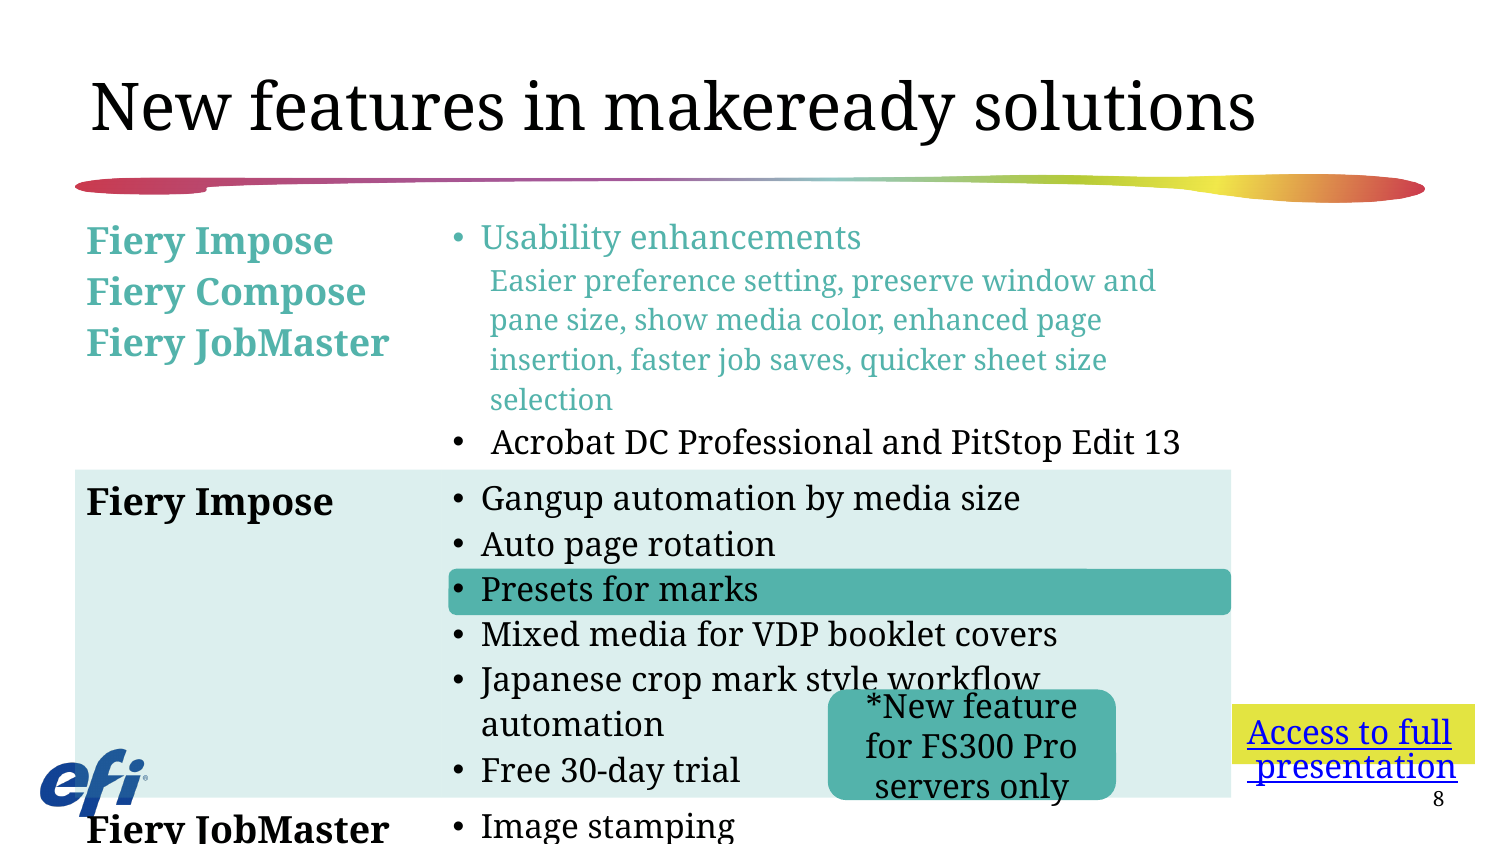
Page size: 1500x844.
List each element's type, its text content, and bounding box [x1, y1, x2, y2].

text_box *New feature for FS300 Pro servers only [827, 689, 1117, 801]
table_header Usability enhancements Easier preference setting, preserve window and pane size, show media color, enhanced page insertion, faster job saves, quicker sheet size selection Acrobat DC Professional and PitStop Edit 13 [442, 209, 1231, 470]
table_cell Fiery JobMaster [75, 798, 442, 844]
slide_number 8 [1334, 777, 1460, 823]
table_cell Image stamping Import scanned pages Page offset Free 30-day trial [442, 798, 1231, 844]
table_header Fiery Impose Fiery Compose Fiery JobMaster [75, 209, 442, 470]
text_box Access to full presentation [1232, 704, 1475, 765]
picture [75, 175, 1425, 203]
table_cell Gangup automation by media size Auto page rotation Presets for marks Mixed media for VDP booklet covers Japanese crop mark style workflow automation Free 30-day trial [442, 470, 1231, 798]
table_cell Fiery Impose [75, 470, 442, 798]
title New features in makeready solutions [75, 33, 1425, 175]
